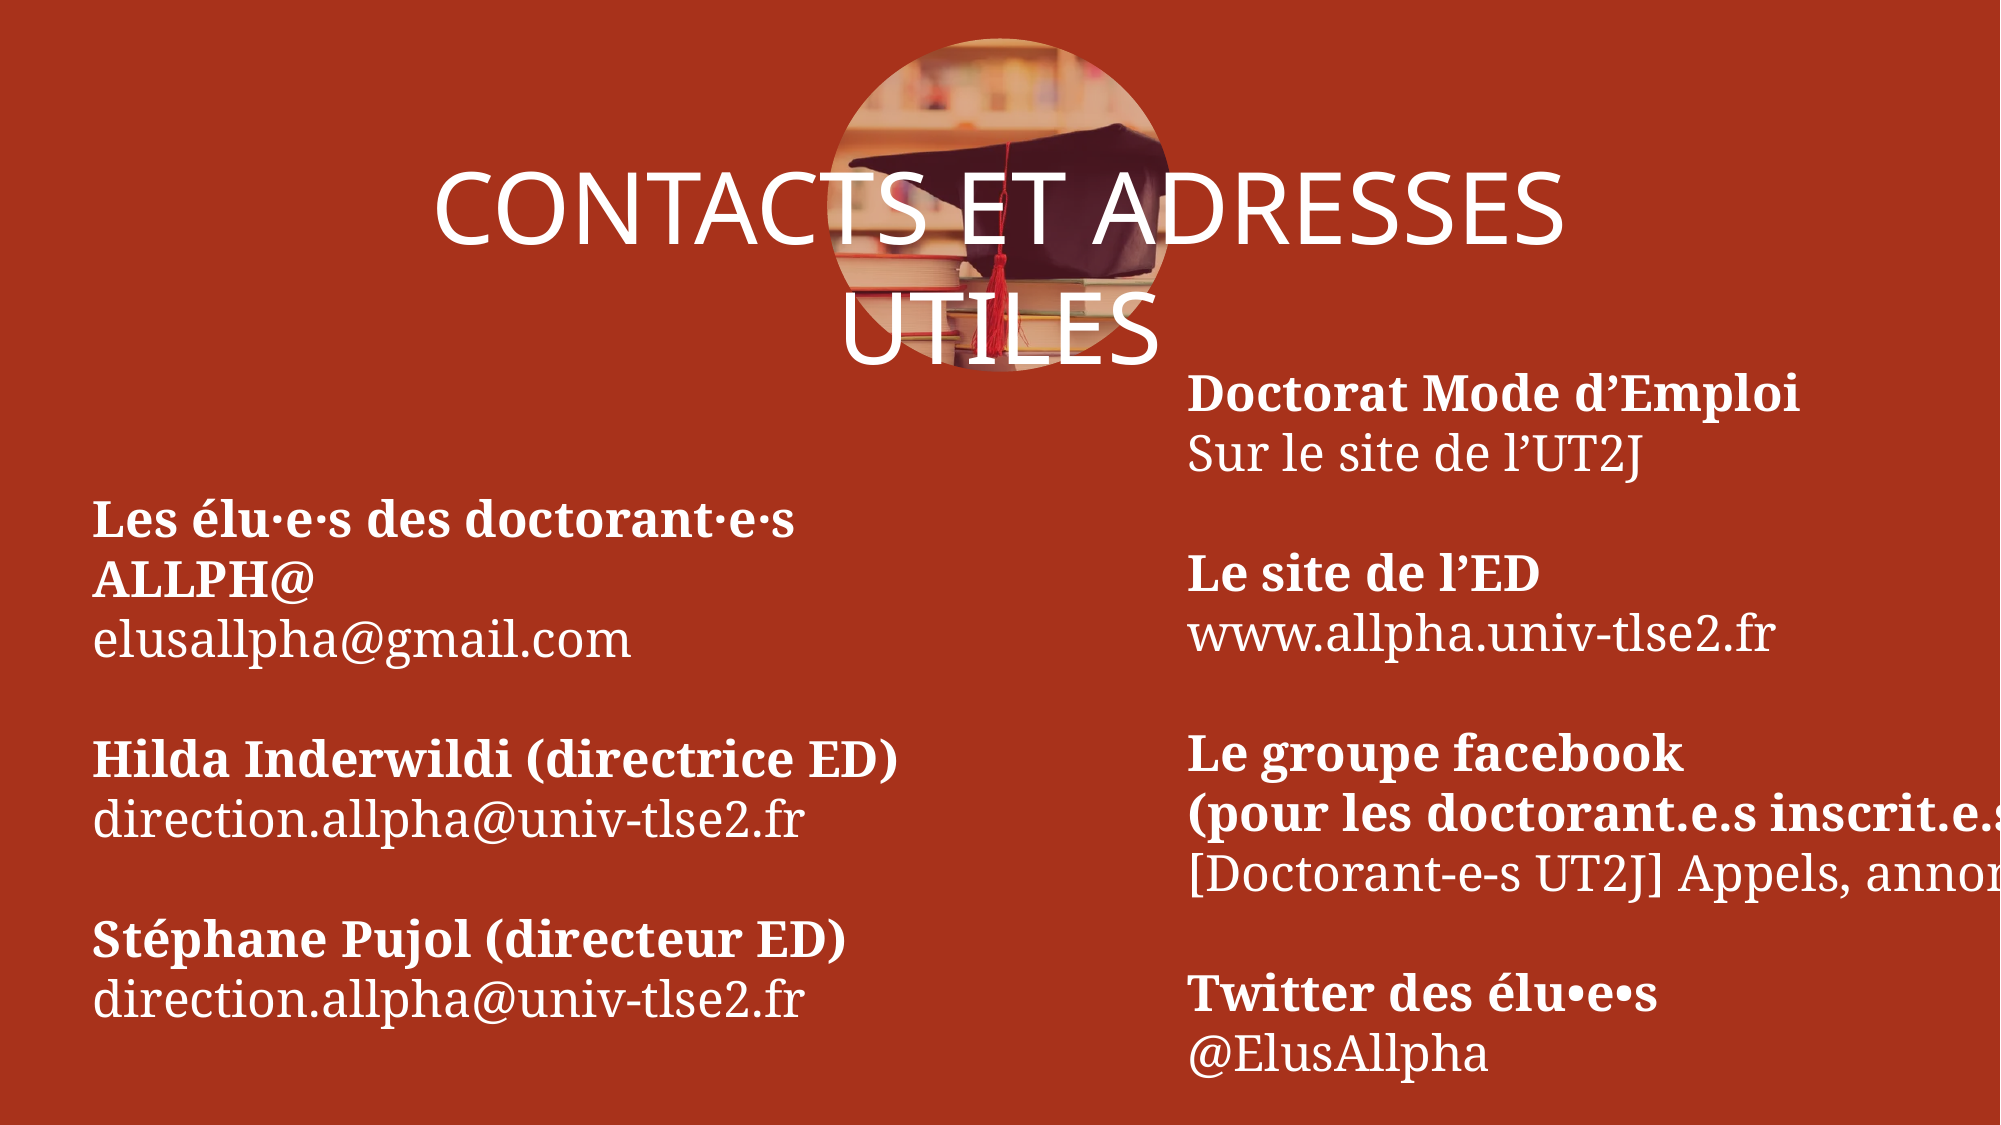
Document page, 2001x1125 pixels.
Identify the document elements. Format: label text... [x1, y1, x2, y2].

text_box Doctorat Mode d’Emploi Sur le site de l’UT2J Le site de l’ED www.allpha.univ-tlse2.fr Le groupe facebook (pour les doctorant.e.s inscrit.e.s) [Doctorant-e-s UT2J] Appels, annonces Twitter des élu•e•s @ElusAllpha [1172, 354, 2000, 1089]
text_box Les élu·e·s des doctorant·e·s ALLPH@ elusallpha@gmail.com Hilda Inderwildi (directrice ED) direction.allpha@univ-tlse2.fr Stéphane Pujol (directeur ED) direction.allpha@univ-tlse2.fr [78, 480, 1000, 1081]
text_box CONTACTS ET ADRESSES UTILES [370, 136, 1630, 392]
text_box [841, 37, 1159, 136]
